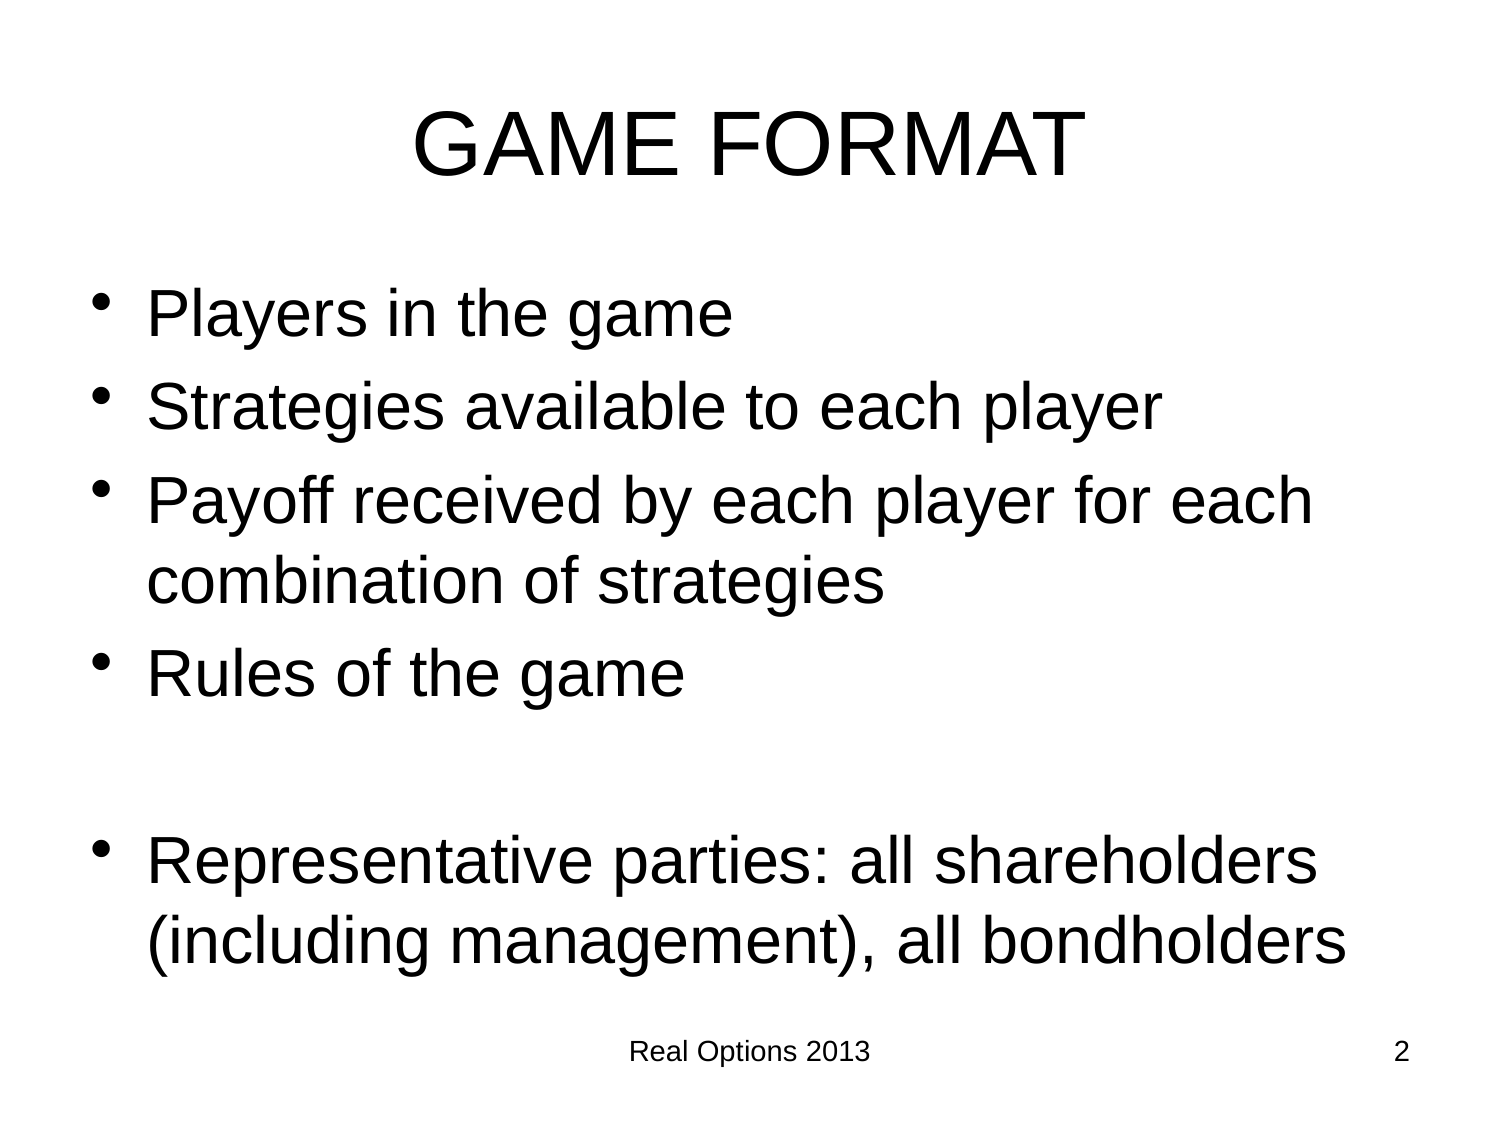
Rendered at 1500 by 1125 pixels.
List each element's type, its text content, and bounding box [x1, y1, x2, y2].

list Players in the game Strategies available to each player Payoff received by each player for each combination of strategies Rules of the game Representative parties: all shareholders (including management), all bondholders [74, 262, 1426, 1006]
footer Real Options 2013 [512, 1024, 988, 1103]
title GAME FORMAT [74, 44, 1426, 233]
slide_number 2 [1074, 1024, 1426, 1103]
